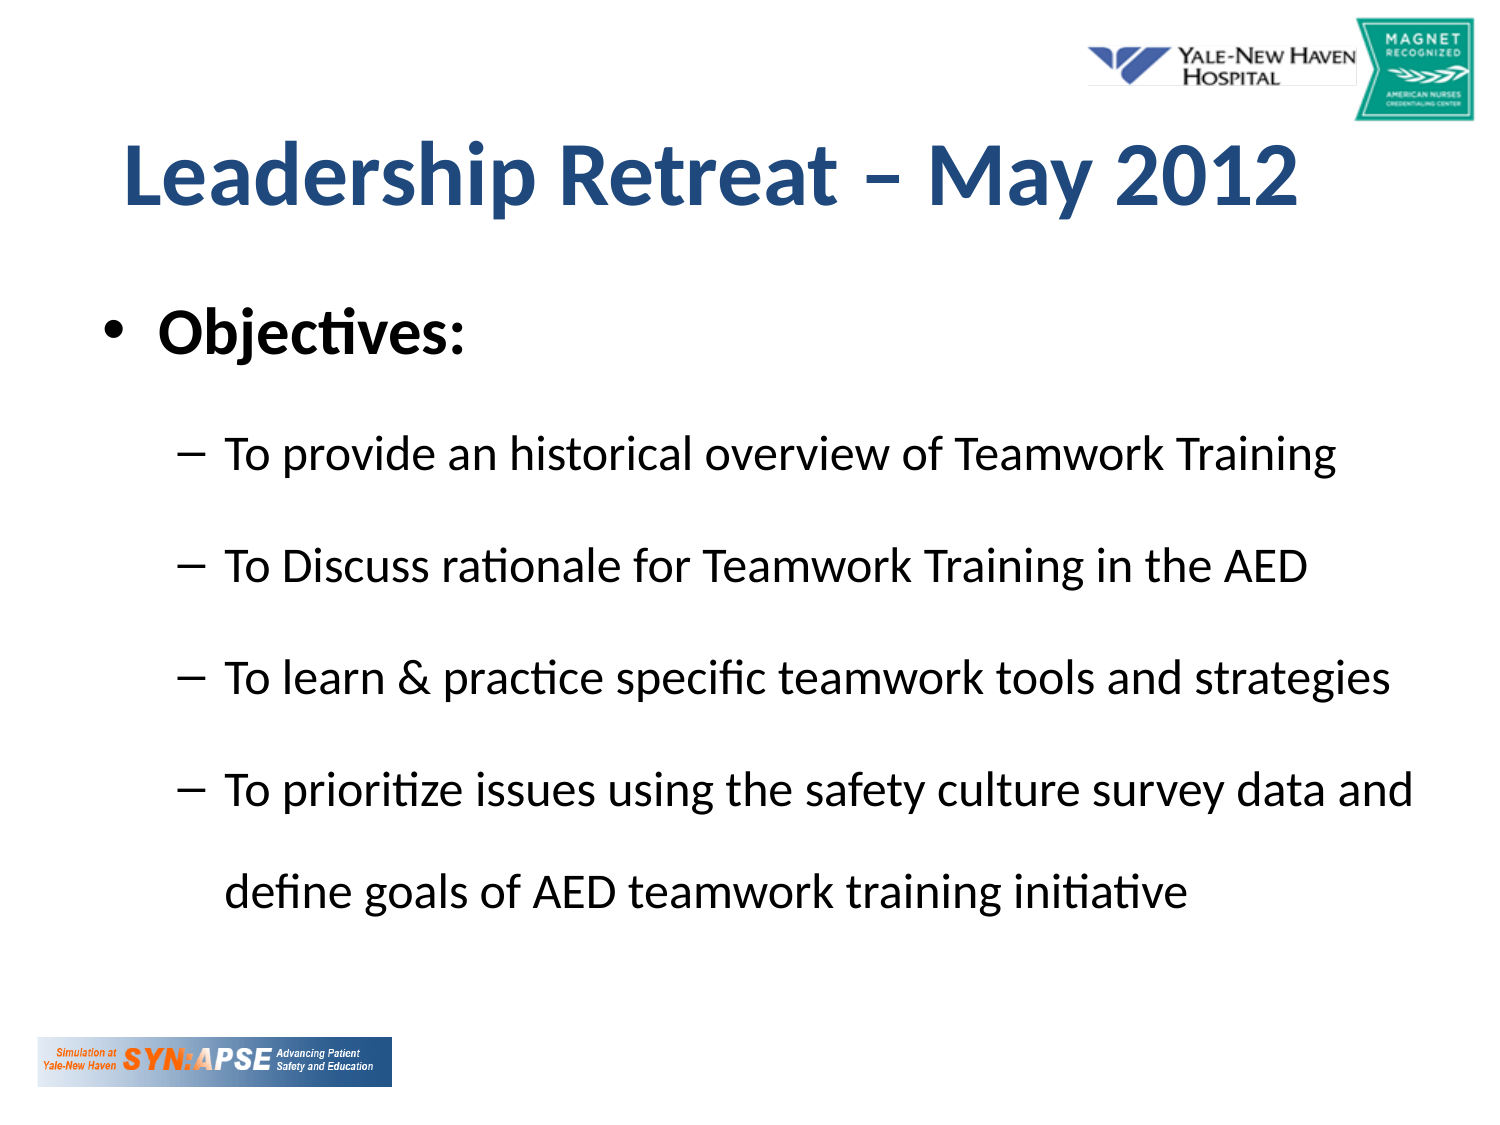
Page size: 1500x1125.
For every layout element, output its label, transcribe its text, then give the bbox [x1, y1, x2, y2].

picture [37, 1037, 393, 1088]
picture [1087, 12, 1479, 127]
list Objectives: To provide an historical overview of Teamwork Training To Discuss rationale for Teamwork Training in the AED To learn & practice specific teamwork tools and strategies To prioritize issues using the safety culture survey data and define goals of AED teamwork training initiative [87, 224, 1438, 1125]
title Leadership Retreat – May 2012 [37, 75, 1388, 263]
